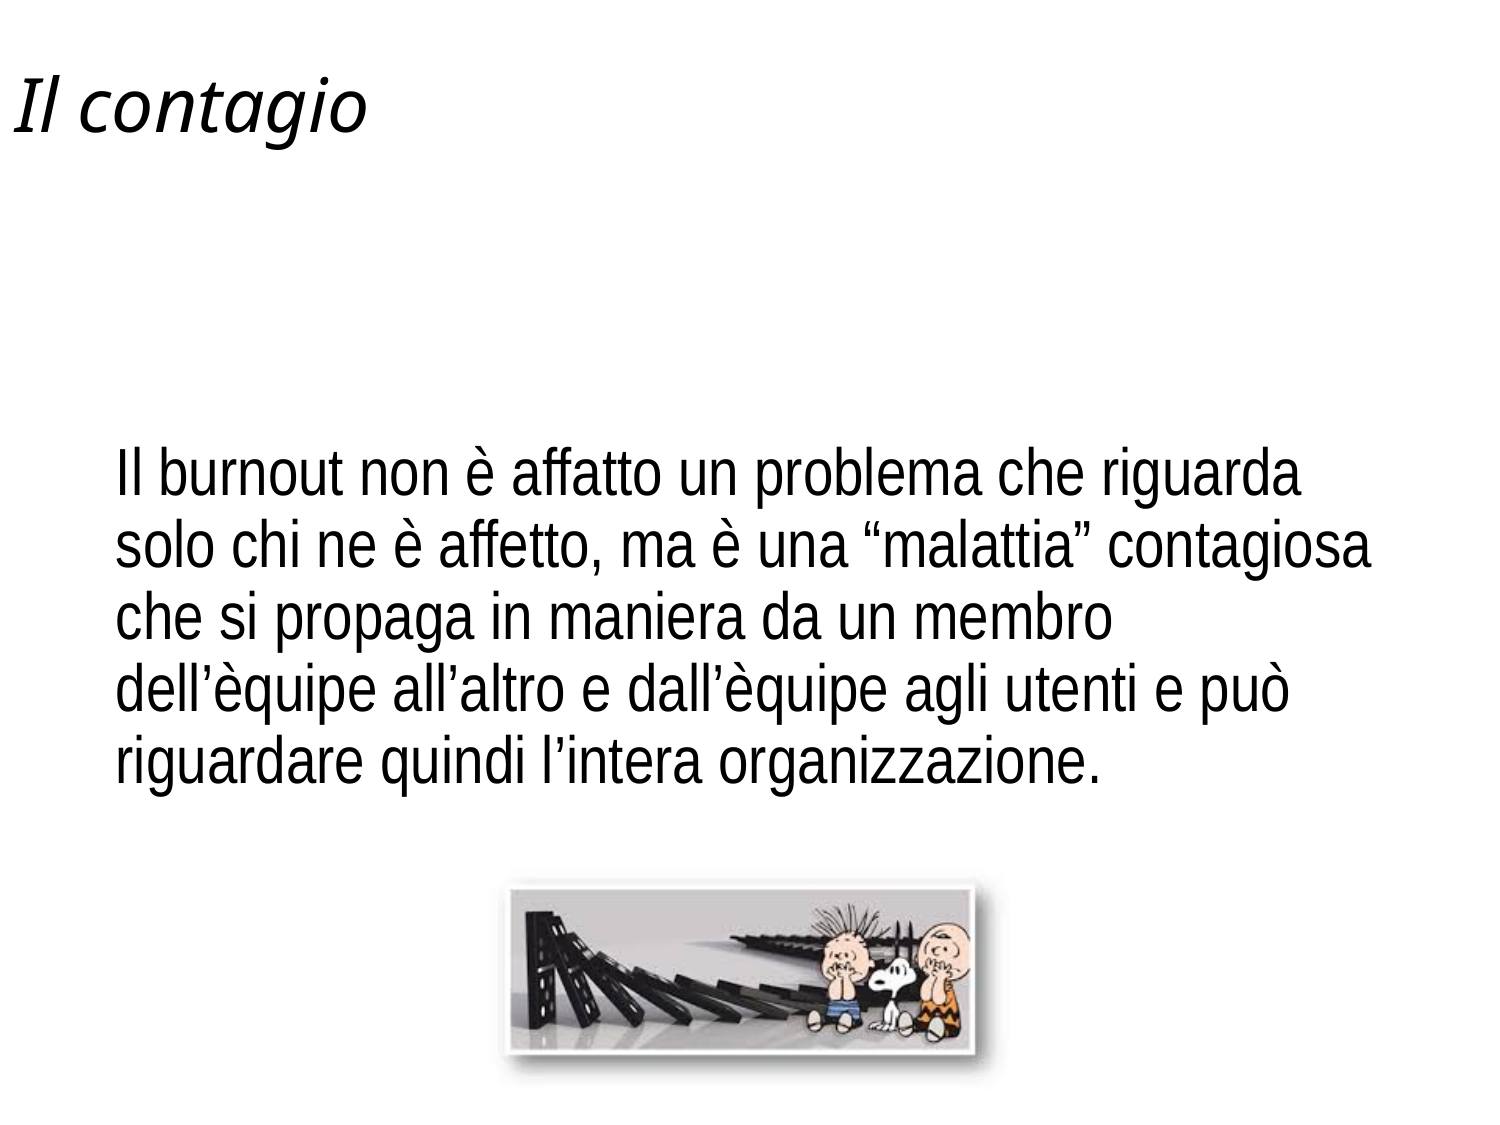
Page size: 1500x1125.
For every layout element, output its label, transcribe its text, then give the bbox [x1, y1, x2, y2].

picture [484, 863, 1016, 1096]
list Il burnout non è affatto un problema che riguarda solo chi ne è affetto, ma è una “malattia” contagiosa che si propaga in maniera da un membro dell’èquipe all’altro e dall’èquipe agli utenti e può riguardare quindi l’intera organizzazione. [100, 243, 1395, 958]
title Il contagio [0, 0, 1397, 218]
